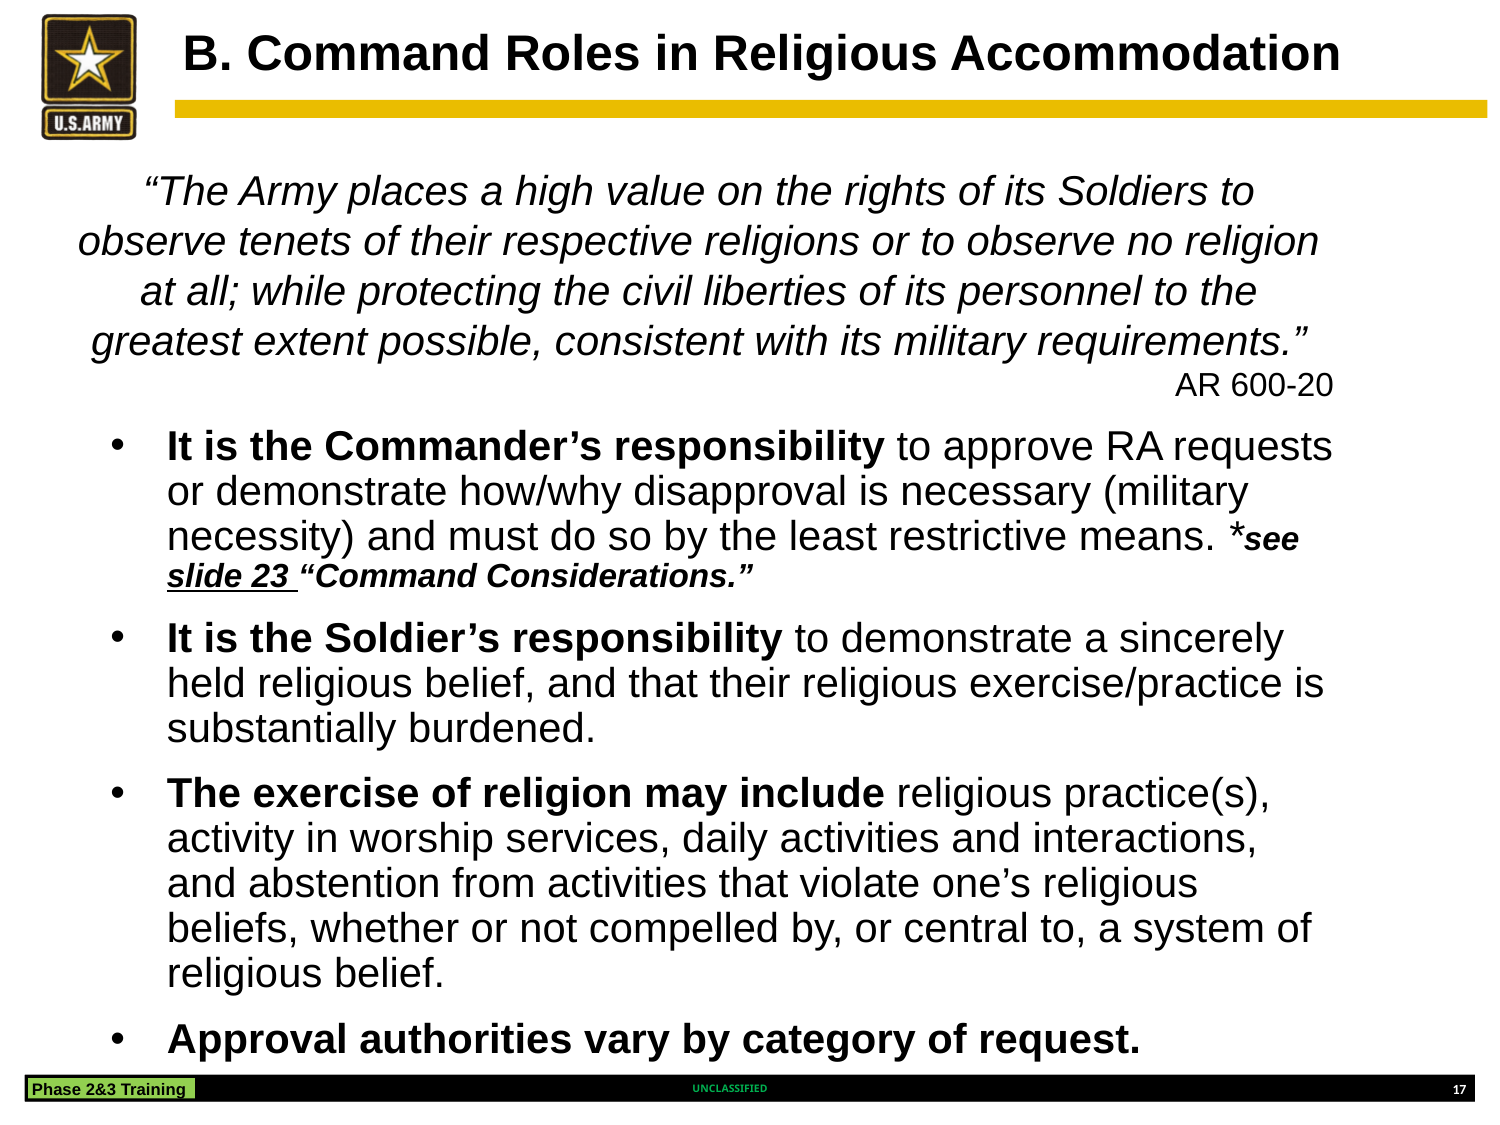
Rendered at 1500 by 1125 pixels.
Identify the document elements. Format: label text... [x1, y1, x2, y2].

text_box Phase 2&3 Training [27, 1077, 196, 1099]
title B. Command Roles in Religious Accommodation [135, 13, 1390, 96]
picture [37, 12, 148, 141]
text_box “The Army places a high value on the rights of its Soldiers to observe tenets of their respective religions or to observe no religion at all; while protecting the civil liberties of its personnel to the greatest extent possible, consistent with its military requirements.” AR 600-20 It is the Commander’s responsibility to approve RA requests or demonstrate how/why disapproval is necessary (military necessity) and must do so by the least restrictive means. *see slide 23 “Command Considerations.” It is the Soldier’s responsibility to demonstrate a sincerely held religious belief, and that their religious exercise/practice is substantially burdened. The exercise of religion may include religious practice(s), activity in worship services, daily activities and interactions, and abstention from activities that violate one’s religious beliefs, whether or not compelled by, or central to, a system of religious belief. Approval authorities vary by category of request. [49, 156, 1422, 1040]
